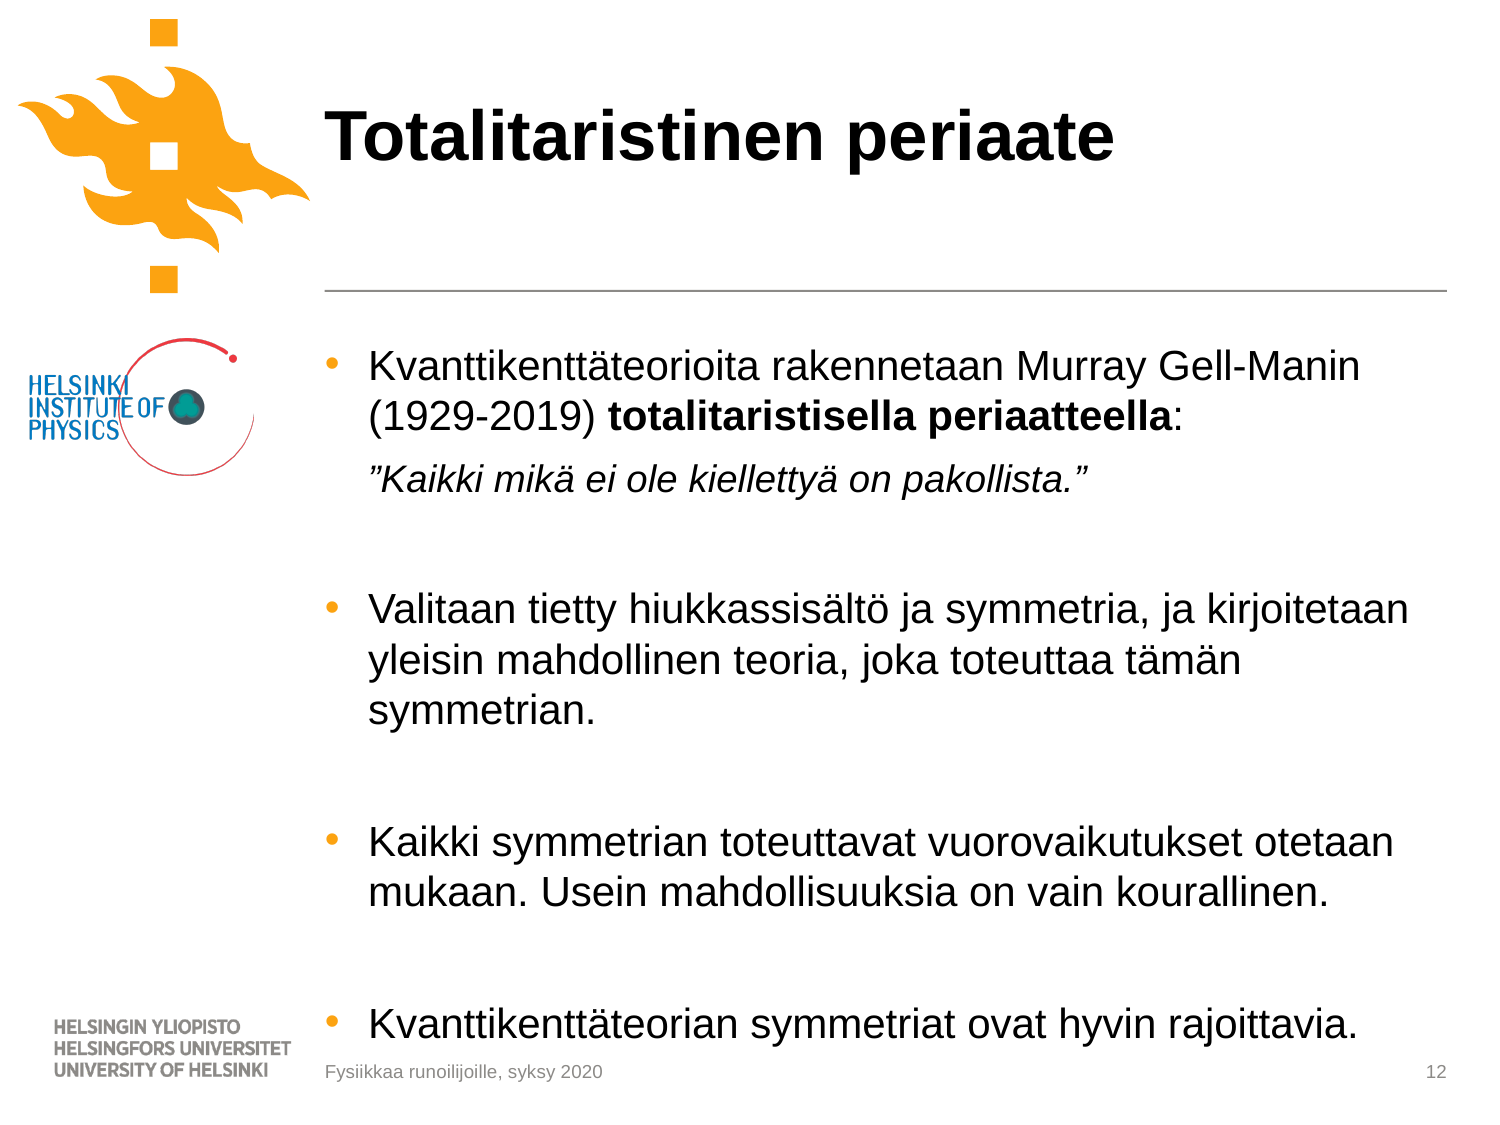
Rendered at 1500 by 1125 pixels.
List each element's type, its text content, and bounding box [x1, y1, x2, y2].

list Kvanttikenttäteorioita rakennetaan Murray Gell-Manin (1929-2019) totalitaristisella periaatteella: ”Kaikki mikä ei ole kiellettyä on pakollista.” Valitaan tietty hiukkassisältö ja symmetria, ja kirjoitetaan yleisin mahdollinen teoria, joka toteuttaa tämän symmetrian. Kaikki symmetrian toteuttavat vuorovaikutukset otetaan mukaan. Usein mahdollisuuksia on vain kourallinen. Kvanttikenttäteorian symmetriat ovat hyvin rajoittavia. [324, 338, 1453, 1059]
footer Fysiikkaa runoilijoille, syksy 2020 [324, 1058, 1069, 1083]
slide_number 12 [1376, 1011, 1447, 1083]
picture [53, 1017, 292, 1079]
title Totalitaristinen periaate [324, 90, 1447, 279]
